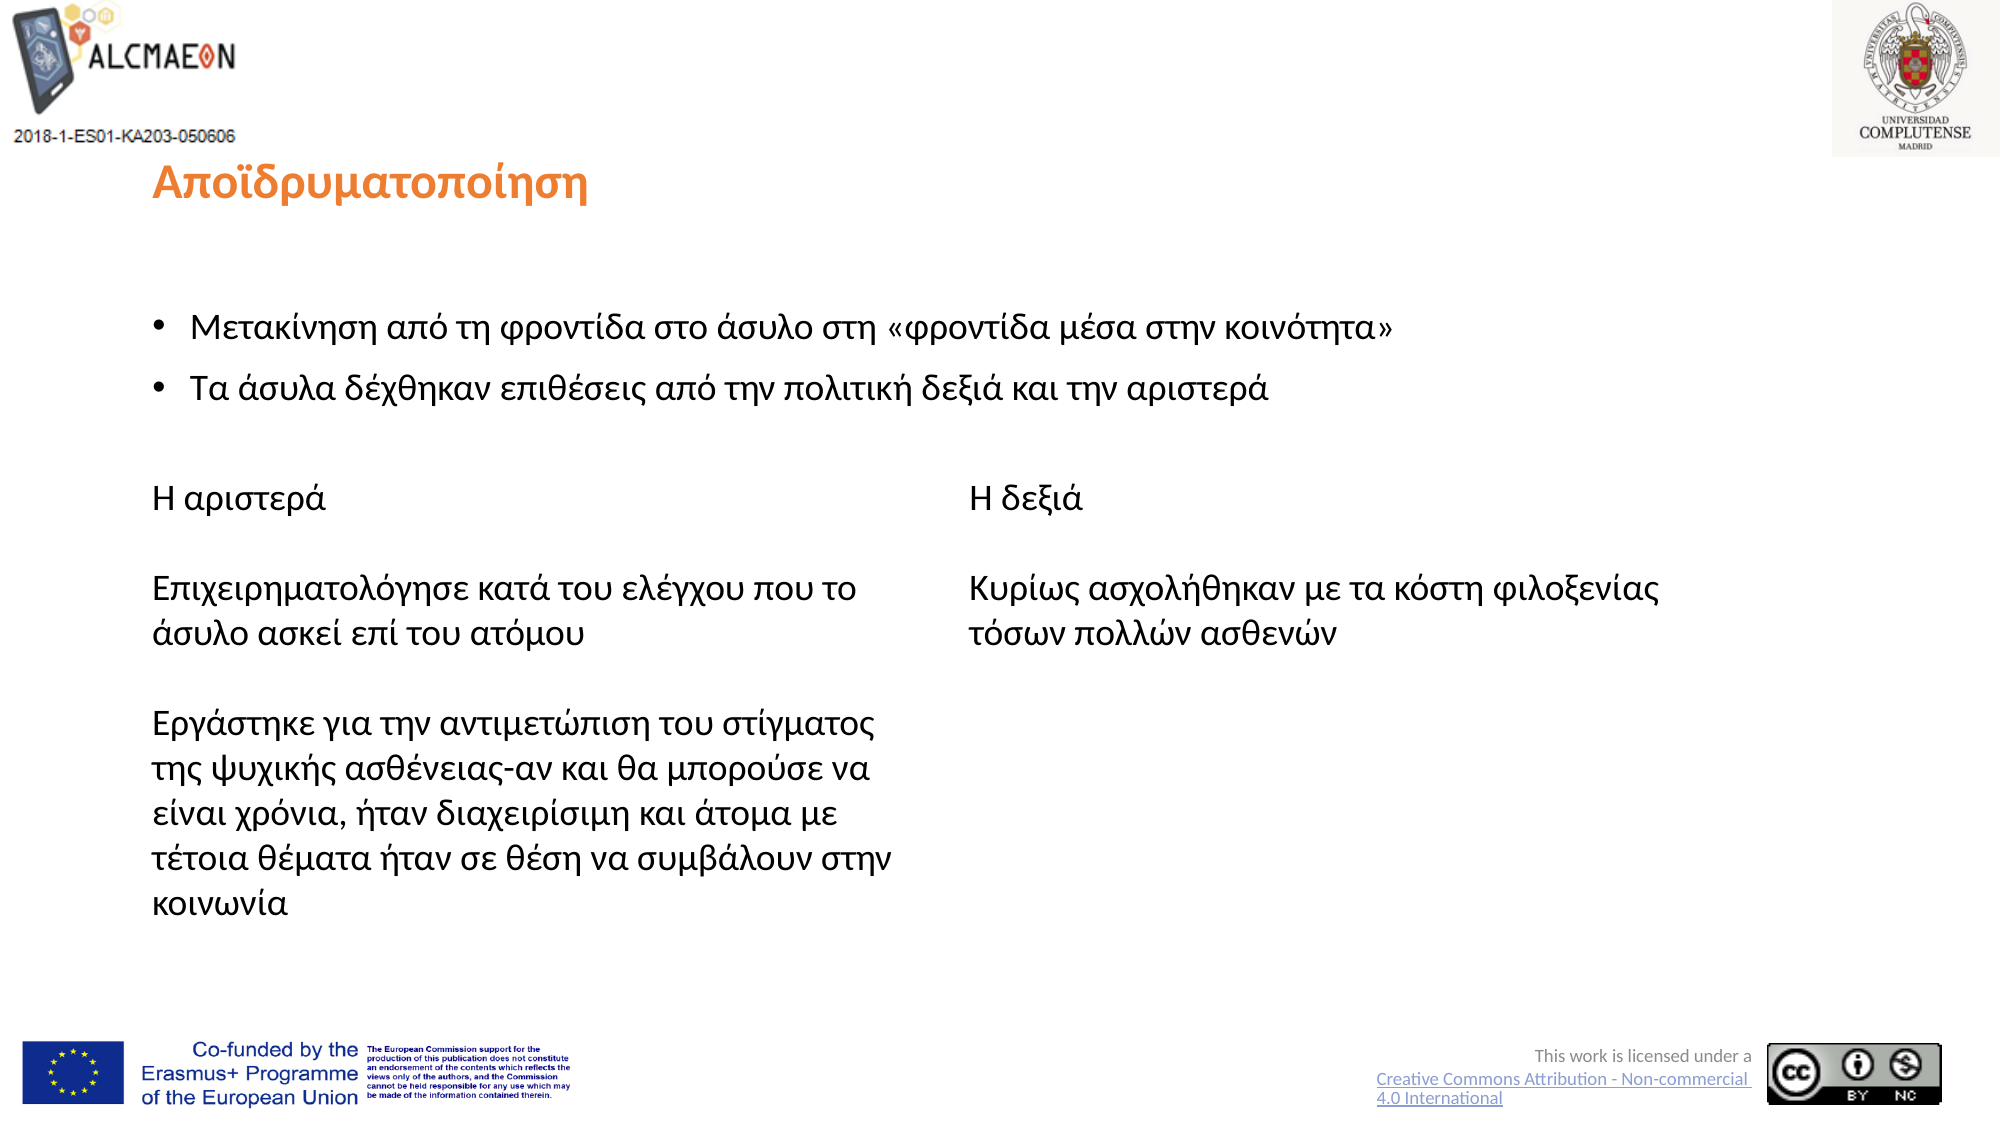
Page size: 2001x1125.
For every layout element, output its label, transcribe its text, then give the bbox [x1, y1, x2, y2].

picture [0, 0, 248, 157]
list Μετακίνηση από τη φροντίδα στο άσυλο στη «φροντίδα μέσα στην κοινότητα» Τα άσυλα δέχθηκαν επιθέσεις από την πολιτική δεξιά και την αριστερά [137, 299, 1863, 1014]
text_box Η δεξιά Κυρίως ασχολήθηκαν με τα κόστη φιλοξενίας τόσων πολλών ασθενών [954, 465, 1747, 661]
text_box Η αριστερά Επιχειρηματολόγησε κατά του ελέγχου που το άσυλο ασκεί επί του ατόμου Εργάστηκε για την αντιμετώπιση του στίγματος της ψυχικής ασθένειας-αν και θα μπορούσε να είναι χρόνια, ήταν διαχειρίσιμη και άτομα με τέτοια θέματα ήταν σε θέση να συμβάλουν στην κοινωνία [137, 465, 930, 976]
title Αποϊδρυματοποίηση [137, 59, 1863, 278]
picture [1832, 0, 2000, 157]
picture [1767, 1043, 1942, 1105]
picture [18, 1035, 577, 1109]
